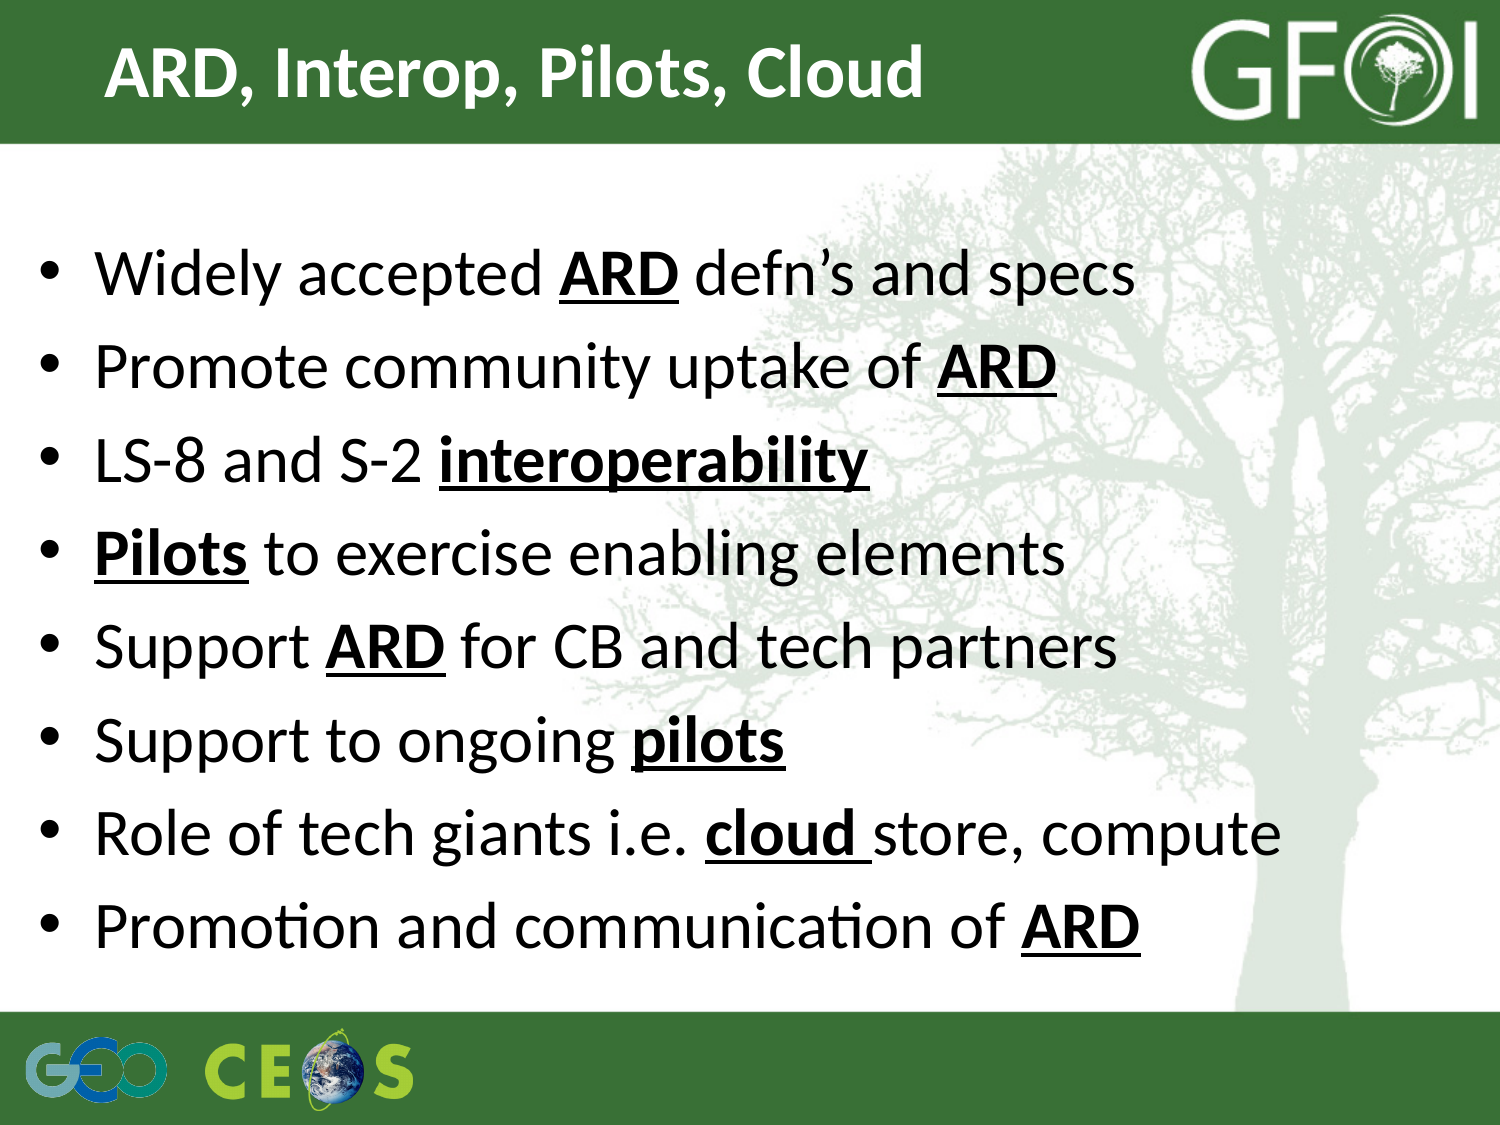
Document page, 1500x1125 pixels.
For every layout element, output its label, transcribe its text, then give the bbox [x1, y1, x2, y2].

picture [0, 0, 1500, 1125]
title ARD, Interop, Pilots, Cloud [23, 14, 1009, 130]
list Widely accepted ARD defn’s and specs Promote community uptake of ARD LS-8 and S-2 interoperability Pilots to exercise enabling elements Support ARD for CB and tech partners Support to ongoing pilots Role of tech giants i.e. cloud store, compute Promotion and communication of ARD [23, 221, 1374, 964]
